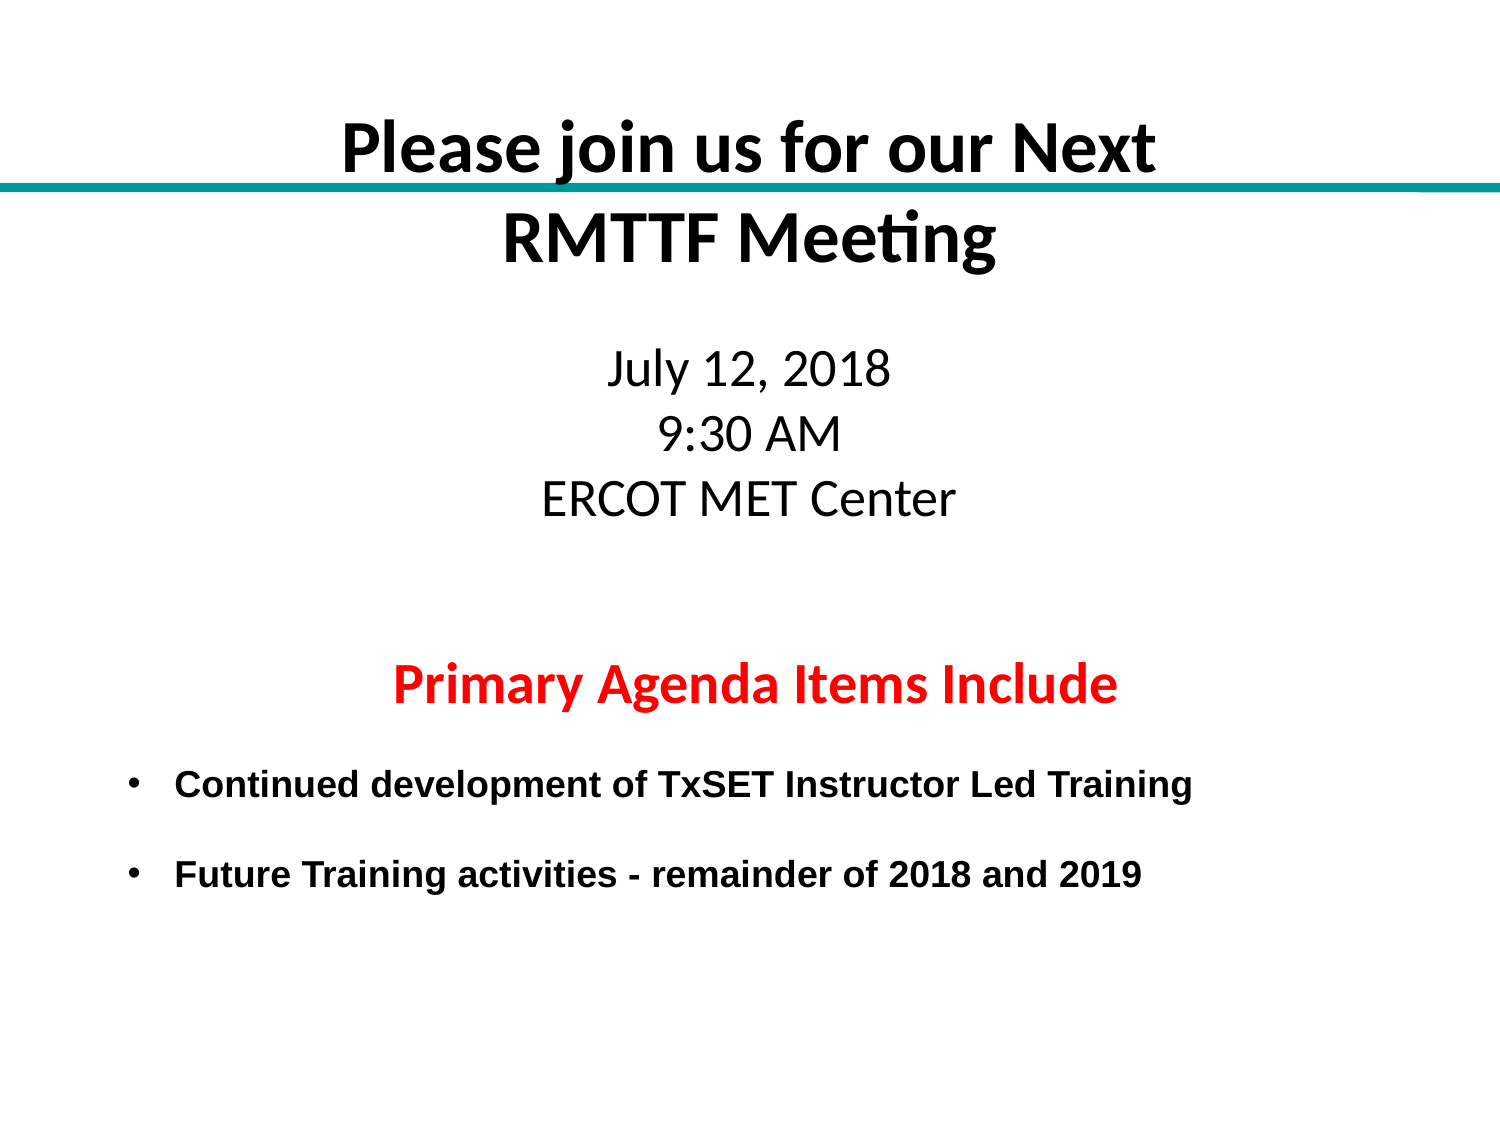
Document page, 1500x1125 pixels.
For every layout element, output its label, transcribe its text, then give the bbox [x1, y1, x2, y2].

slide_number Primary Agenda Items Include Continued development of TxSET Instructor Led Training Future Training activities - remainder of 2018 and 2019 [112, 637, 1401, 976]
subtitle July 12, 2018 9:30 AM ERCOT MET Center [237, 324, 1263, 601]
title Please join us for our Next RMTTF Meeting [299, 112, 1201, 263]
